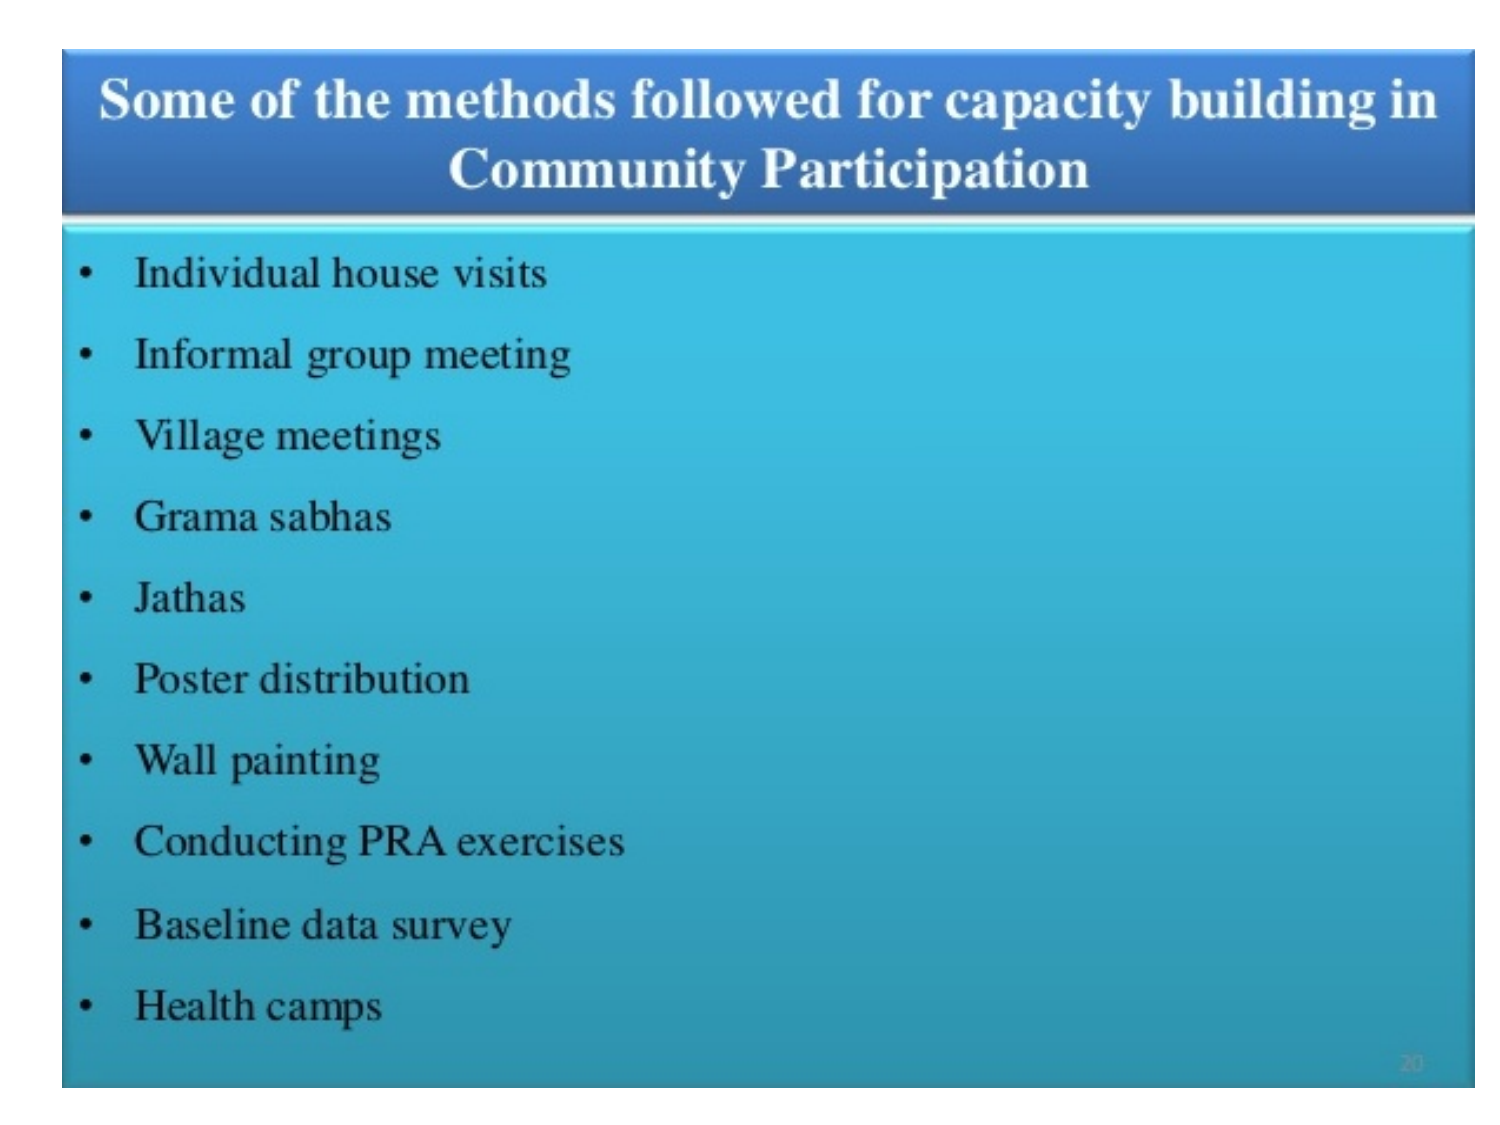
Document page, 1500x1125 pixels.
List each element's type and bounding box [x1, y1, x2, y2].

picture [62, 49, 1476, 1088]
